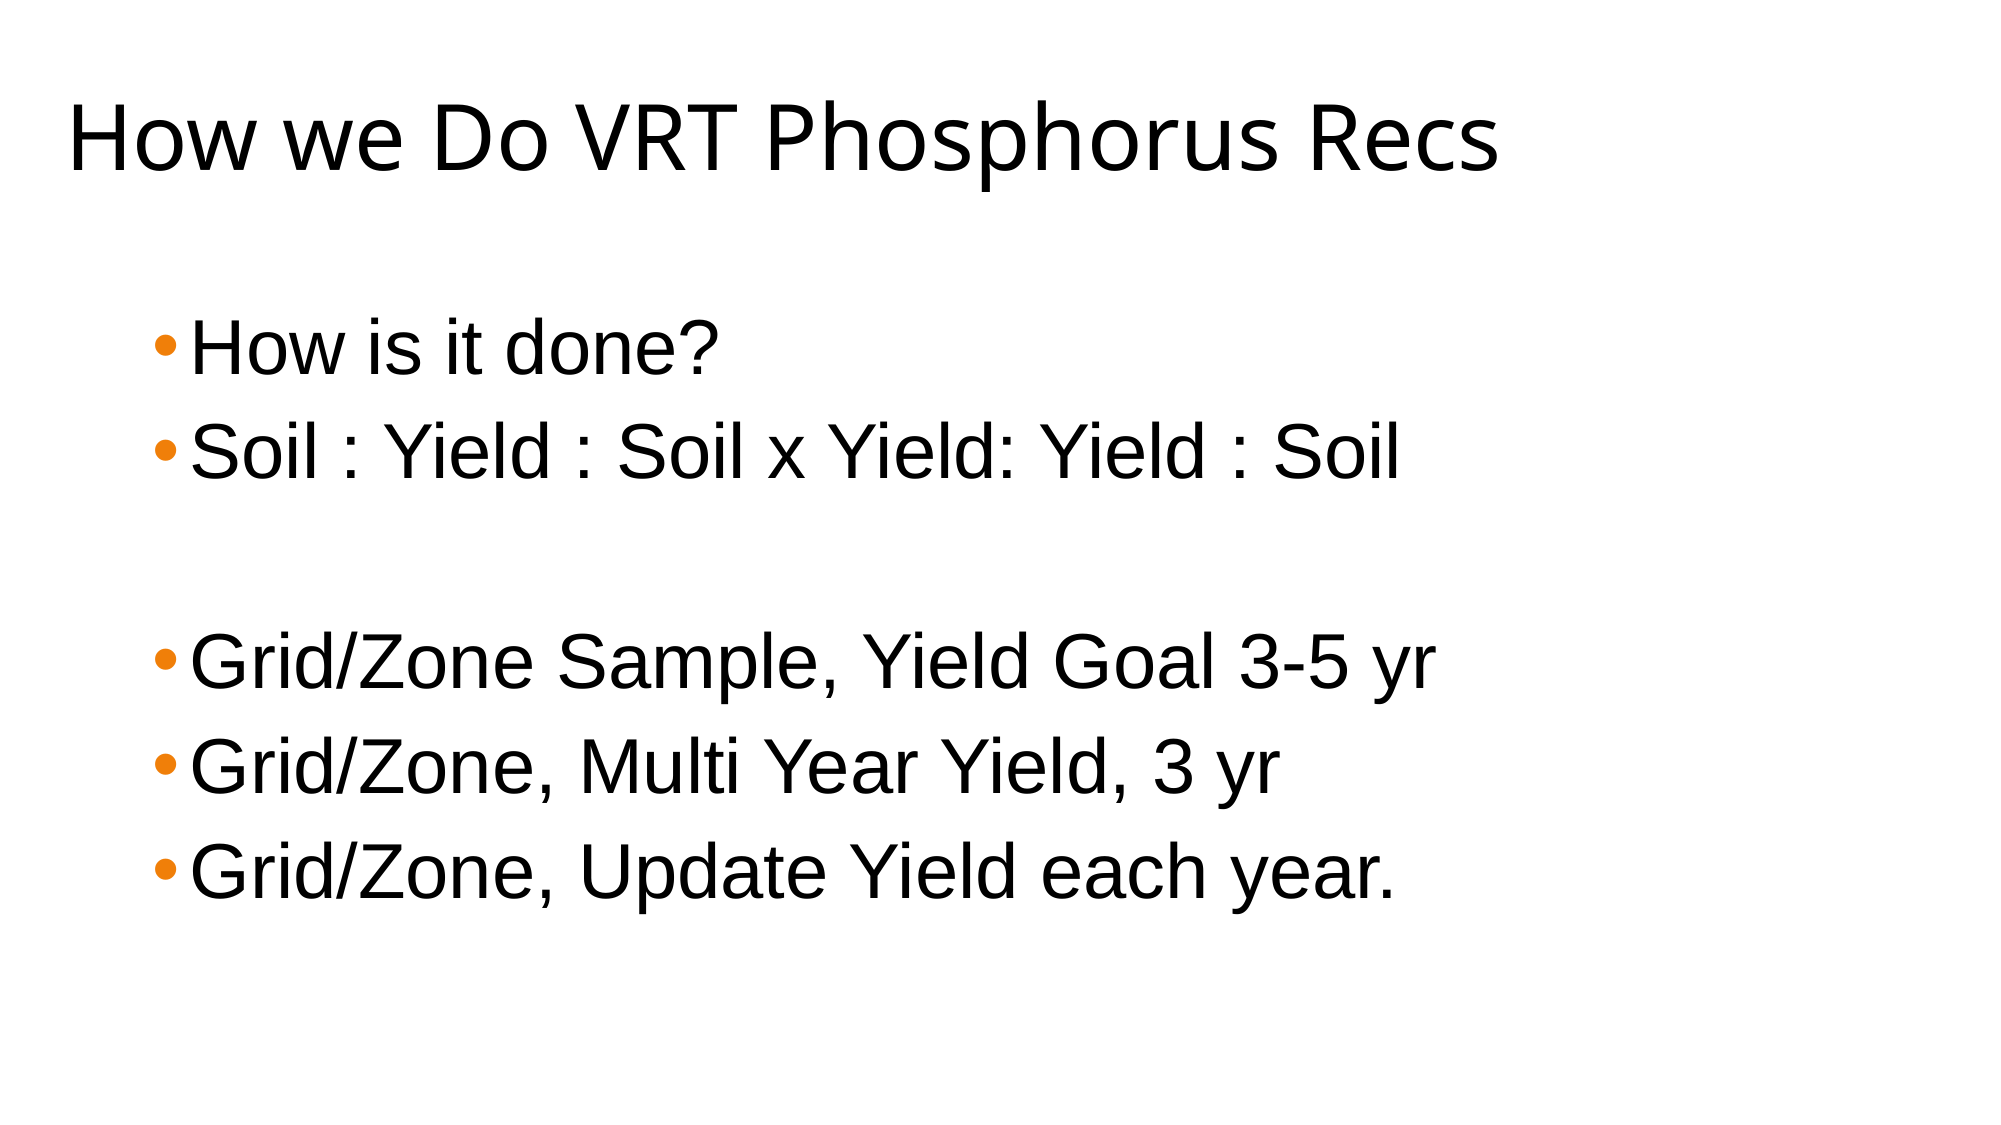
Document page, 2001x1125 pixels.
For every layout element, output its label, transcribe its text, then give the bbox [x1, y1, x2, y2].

list How is it done? Soil : Yield : Soil x Yield: Yield : Soil Grid/Zone Sample, Yield Goal 3-5 yr Grid/Zone, Multi Year Yield, 3 yr Grid/Zone, Update Yield each year. [137, 299, 1863, 1014]
title How we Do VRT Phosphorus Recs [50, 47, 1867, 234]
